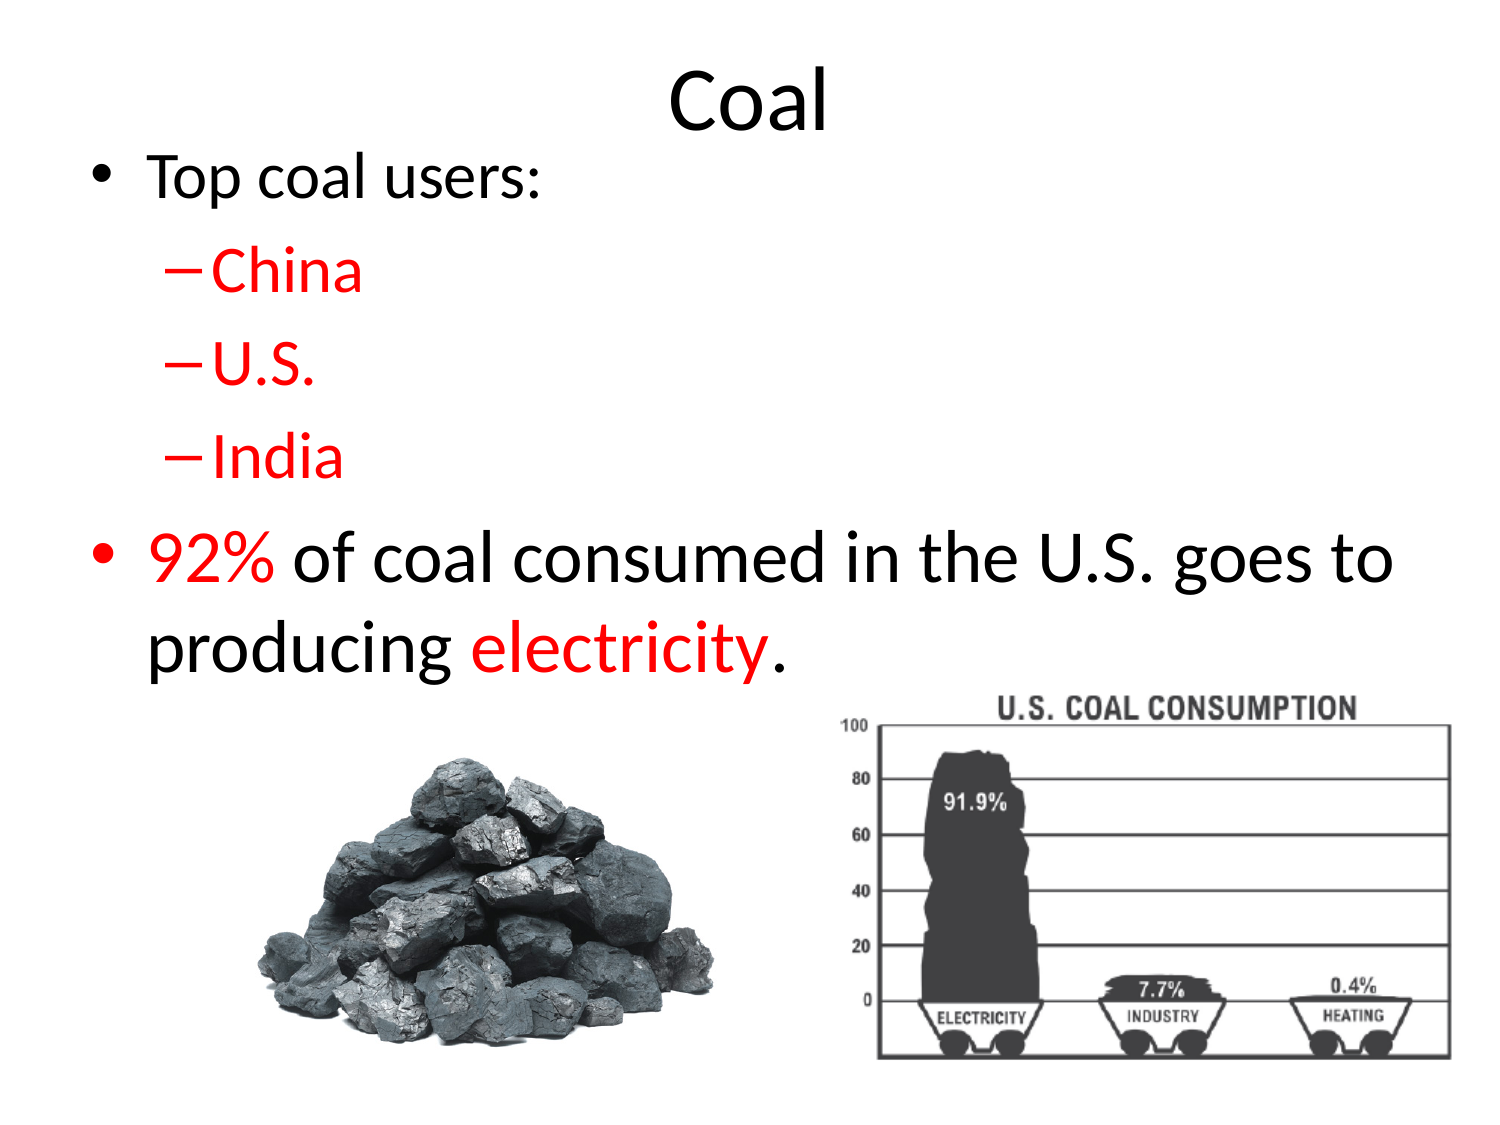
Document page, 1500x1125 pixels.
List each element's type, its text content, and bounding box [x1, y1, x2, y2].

title Coal [75, 0, 1425, 124]
list Top coal users: China U.S. India 92% of coal consumed in the U.S. goes to producing electricity. [75, 124, 1425, 868]
picture [249, 744, 721, 1059]
picture [833, 649, 1500, 1125]
